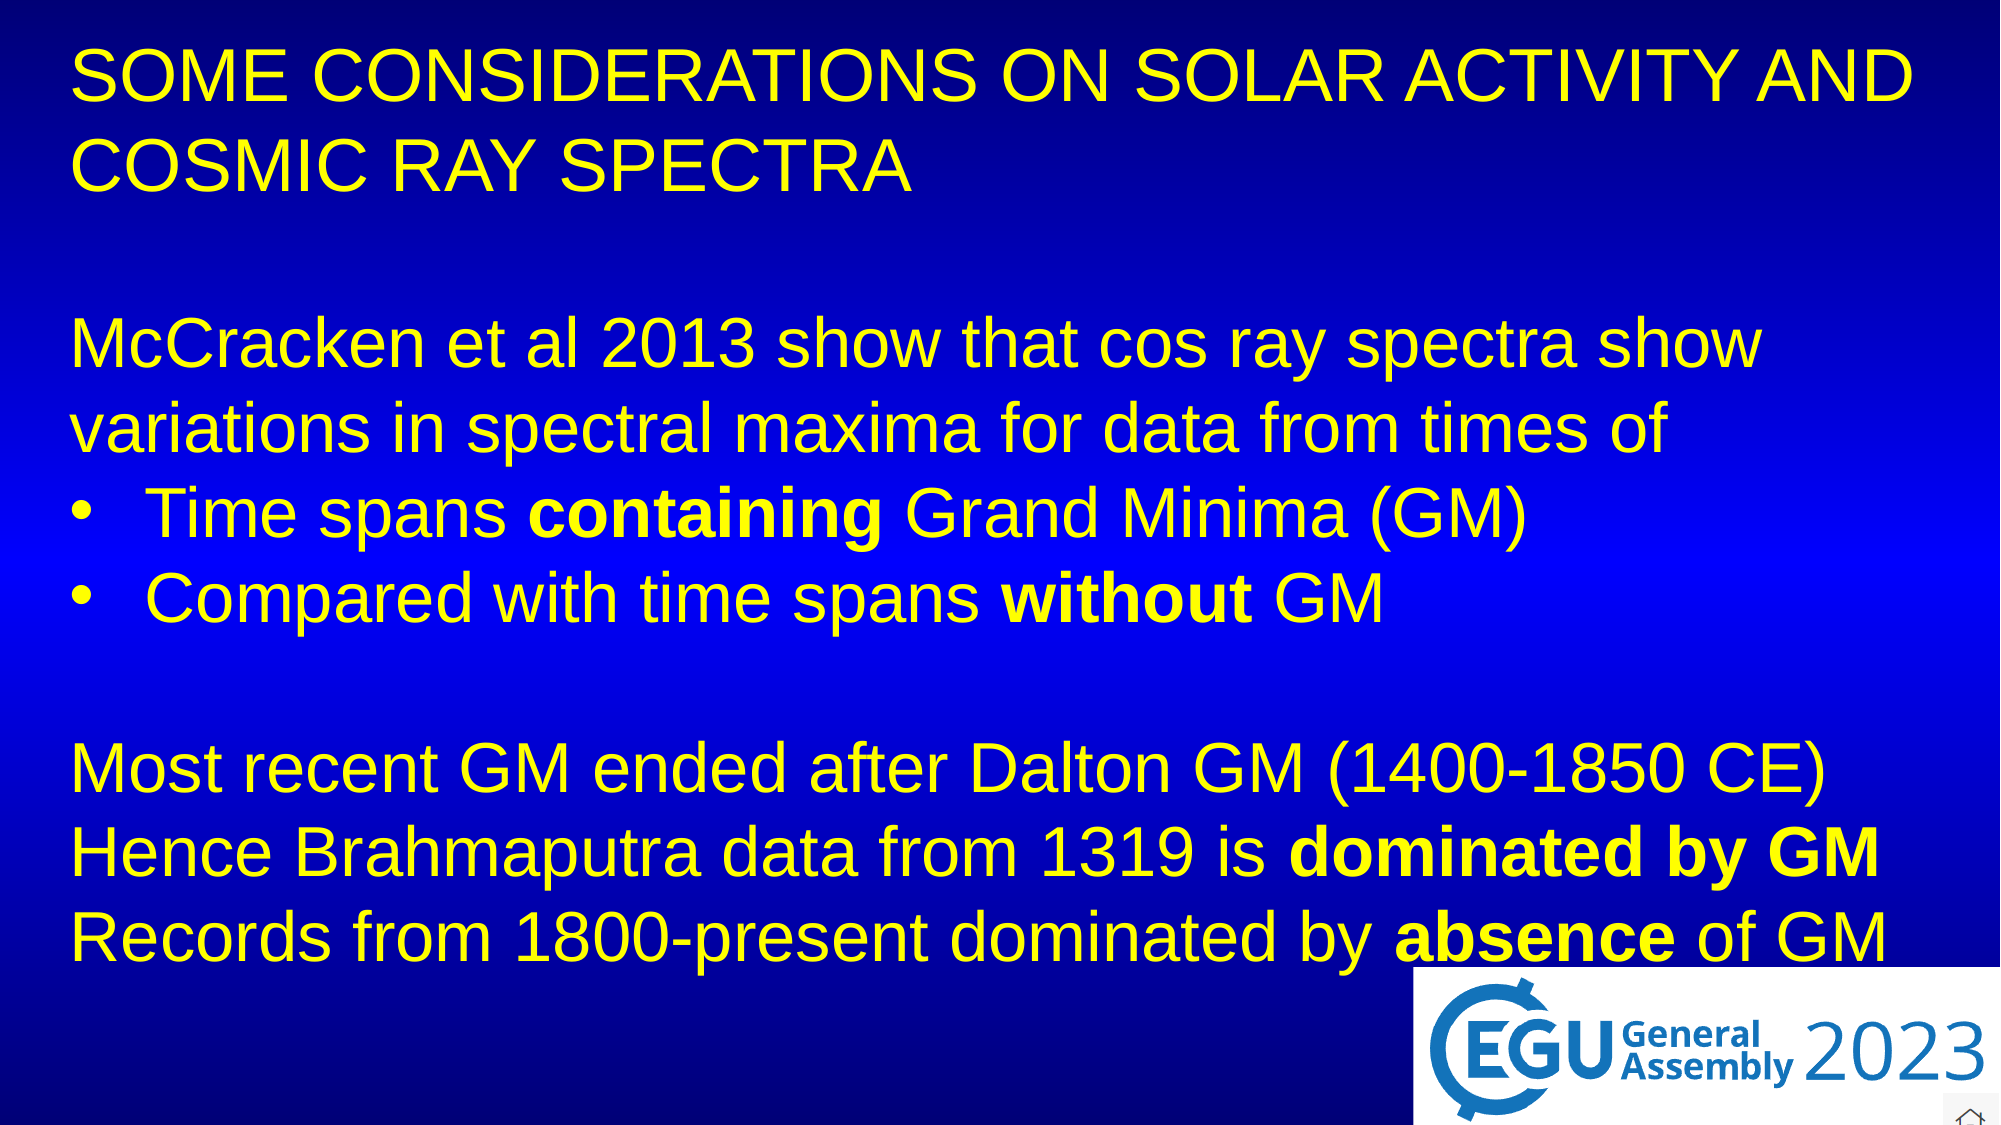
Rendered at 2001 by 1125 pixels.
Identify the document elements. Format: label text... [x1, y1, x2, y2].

text_box SOME CONSIDERATIONS ON SOLAR ACTIVITY AND COSMIC RAY SPECTRA McCracken et al 2013 show that cos ray spectra show variations in spectral maxima for data from times of Time spans containing Grand Minima (GM) Compared with time spans without GM Most recent GM ended after Dalton GM (1400-1850 CE) Hence Brahmaputra data from 1319 is dominated by GM Records from 1800-present dominated by absence of GM [54, 19, 2000, 984]
picture [1413, 966, 2000, 1125]
